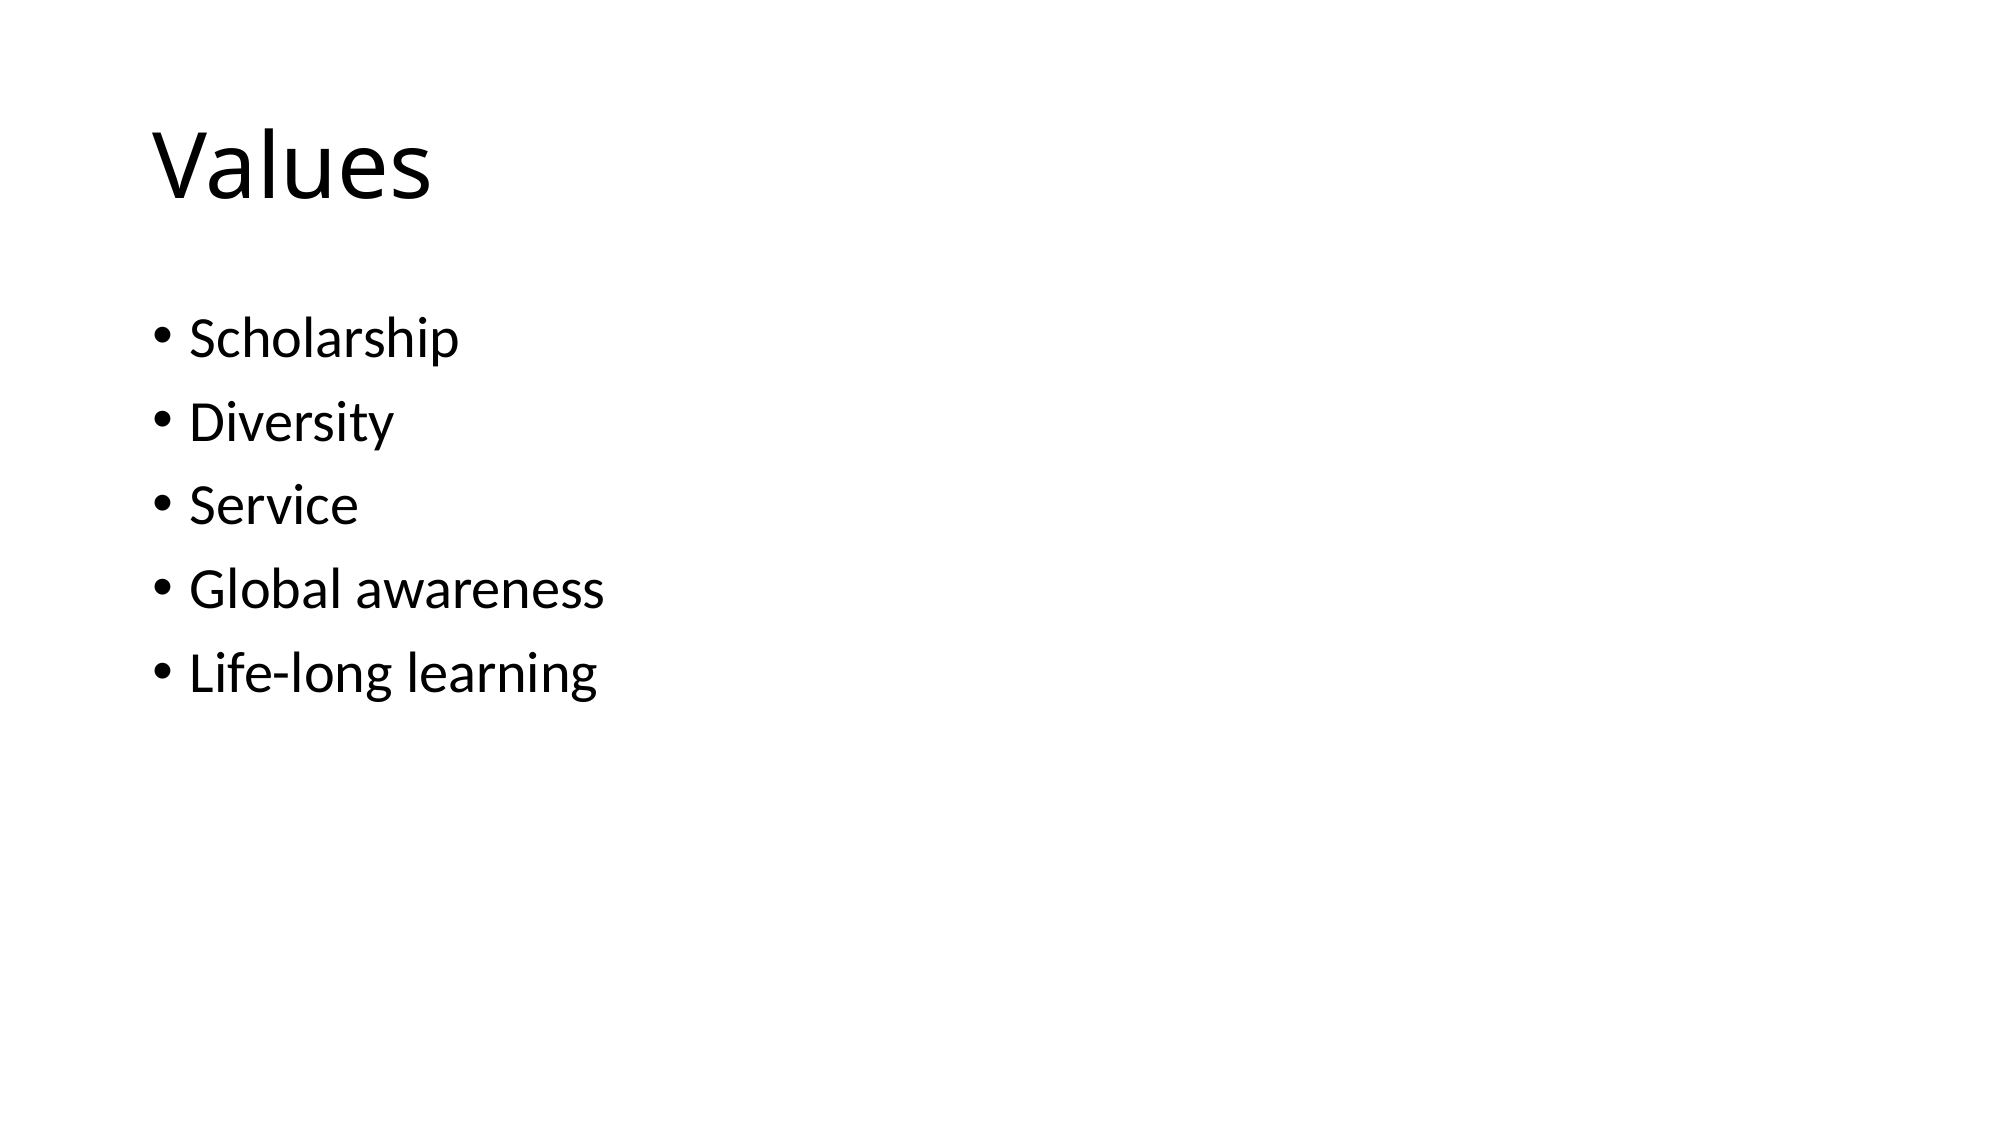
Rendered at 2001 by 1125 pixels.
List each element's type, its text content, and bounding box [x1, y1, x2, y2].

list Scholarship Diversity Service Global awareness Life-long learning [137, 299, 1863, 1014]
title Values [137, 59, 1863, 278]
